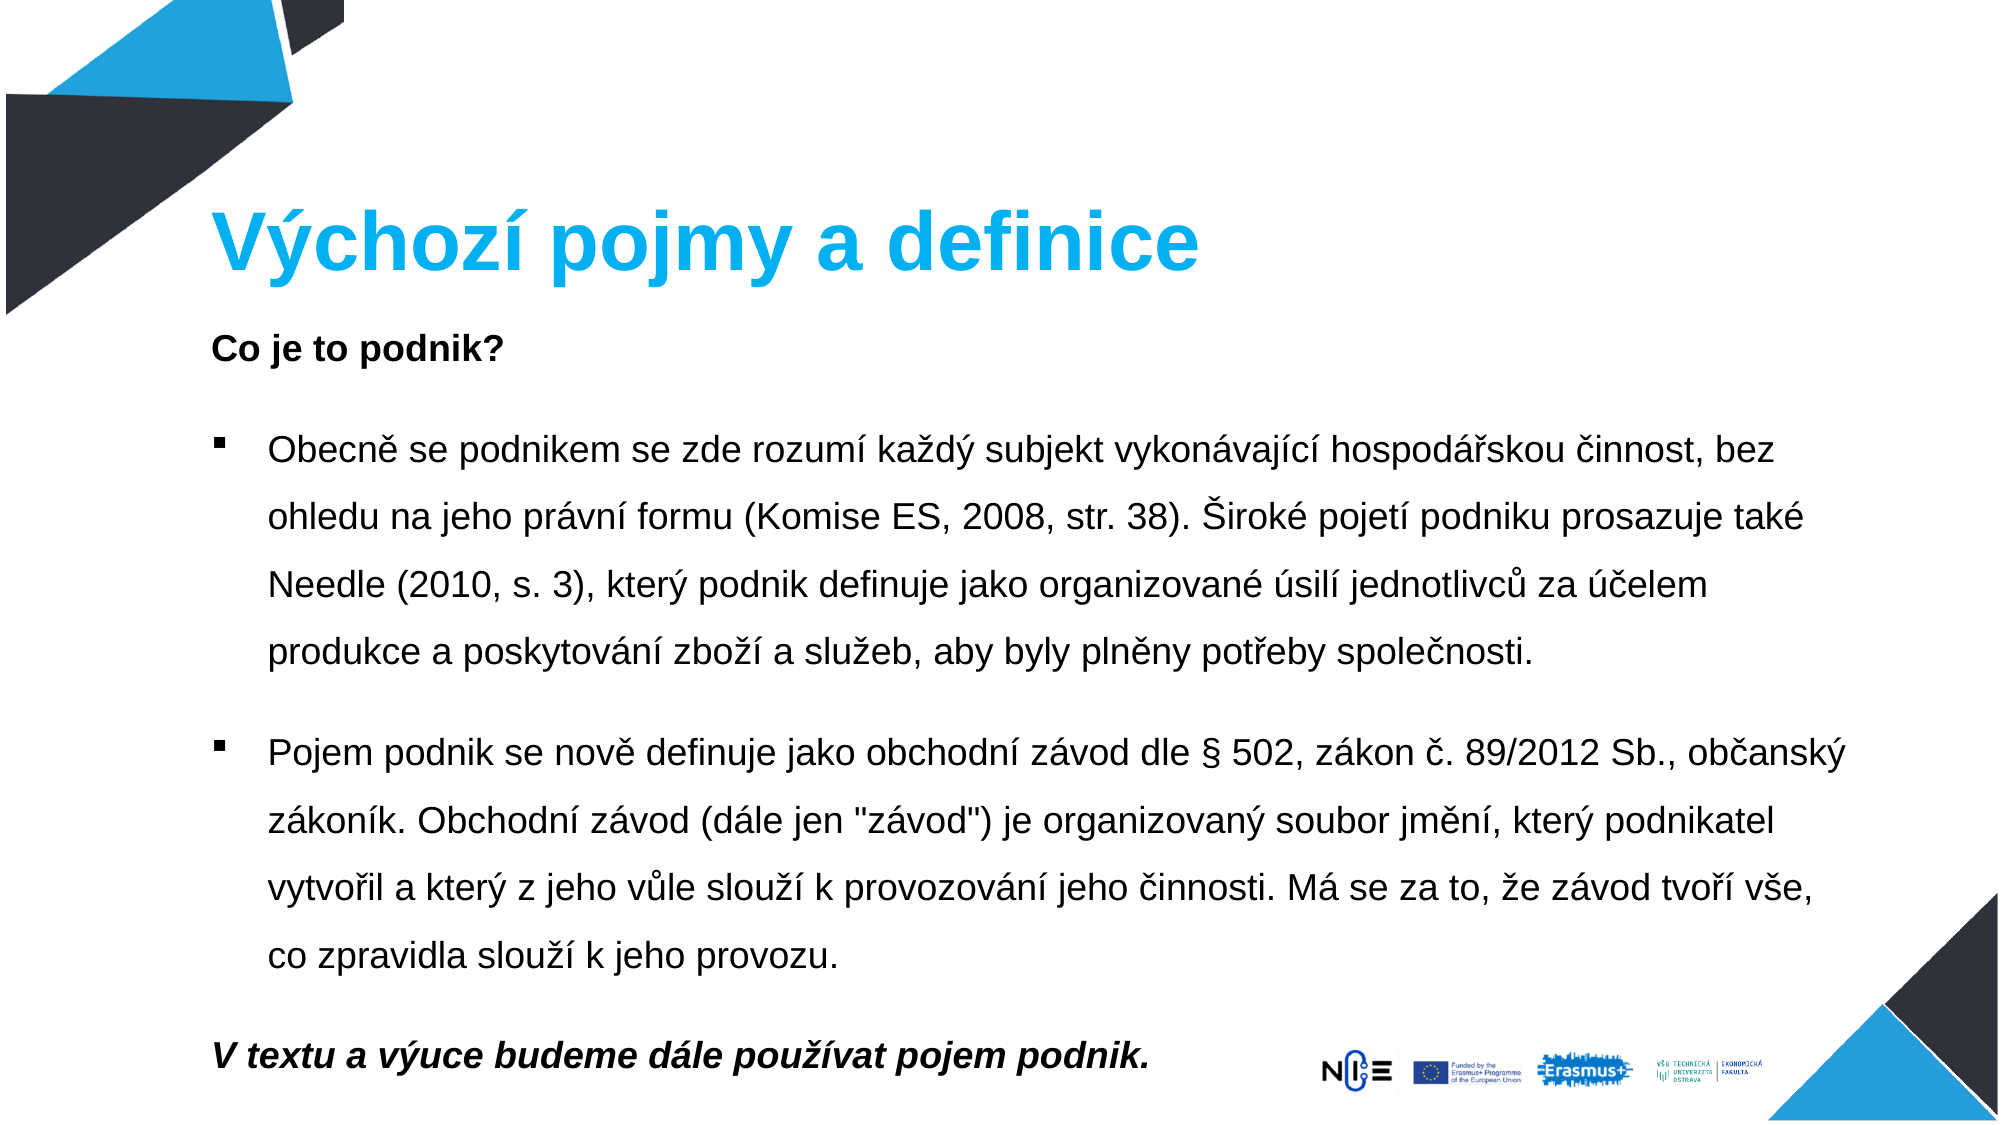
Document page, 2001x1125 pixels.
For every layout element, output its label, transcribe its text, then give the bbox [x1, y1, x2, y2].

picture [6, 0, 344, 318]
picture [1308, 888, 2000, 1125]
text_box Co je to podnik? Obecně se podnikem se zde rozumí každý subjekt vykonávající hospodářskou činnost, bez ohledu na jeho právní formu (Komise ES, 2008, str. 38). Široké pojetí podniku prosazuje také Needle (2010, s. 3), který podnik definuje jako organizované úsilí jednotlivců za účelem produkce a poskytování zboží a služeb, aby byly plněny potřeby společnosti. Pojem podnik se nově definuje jako obchodní závod dle § 502, zákon č. 89/2012 Sb., občanský zákoník. Obchodní závod (dále jen "závod") je organizovaný soubor jmění, který podnikatel vytvořil a který z jeho vůle slouží k provozování jeho činnosti. Má se za to, že závod tvoří vše, co zpravidla slouží k jeho provozu. V textu a výuce budeme dále používat pojem podnik. [196, 293, 1879, 1086]
title Výchozí pojmy a definice [196, 166, 1852, 293]
